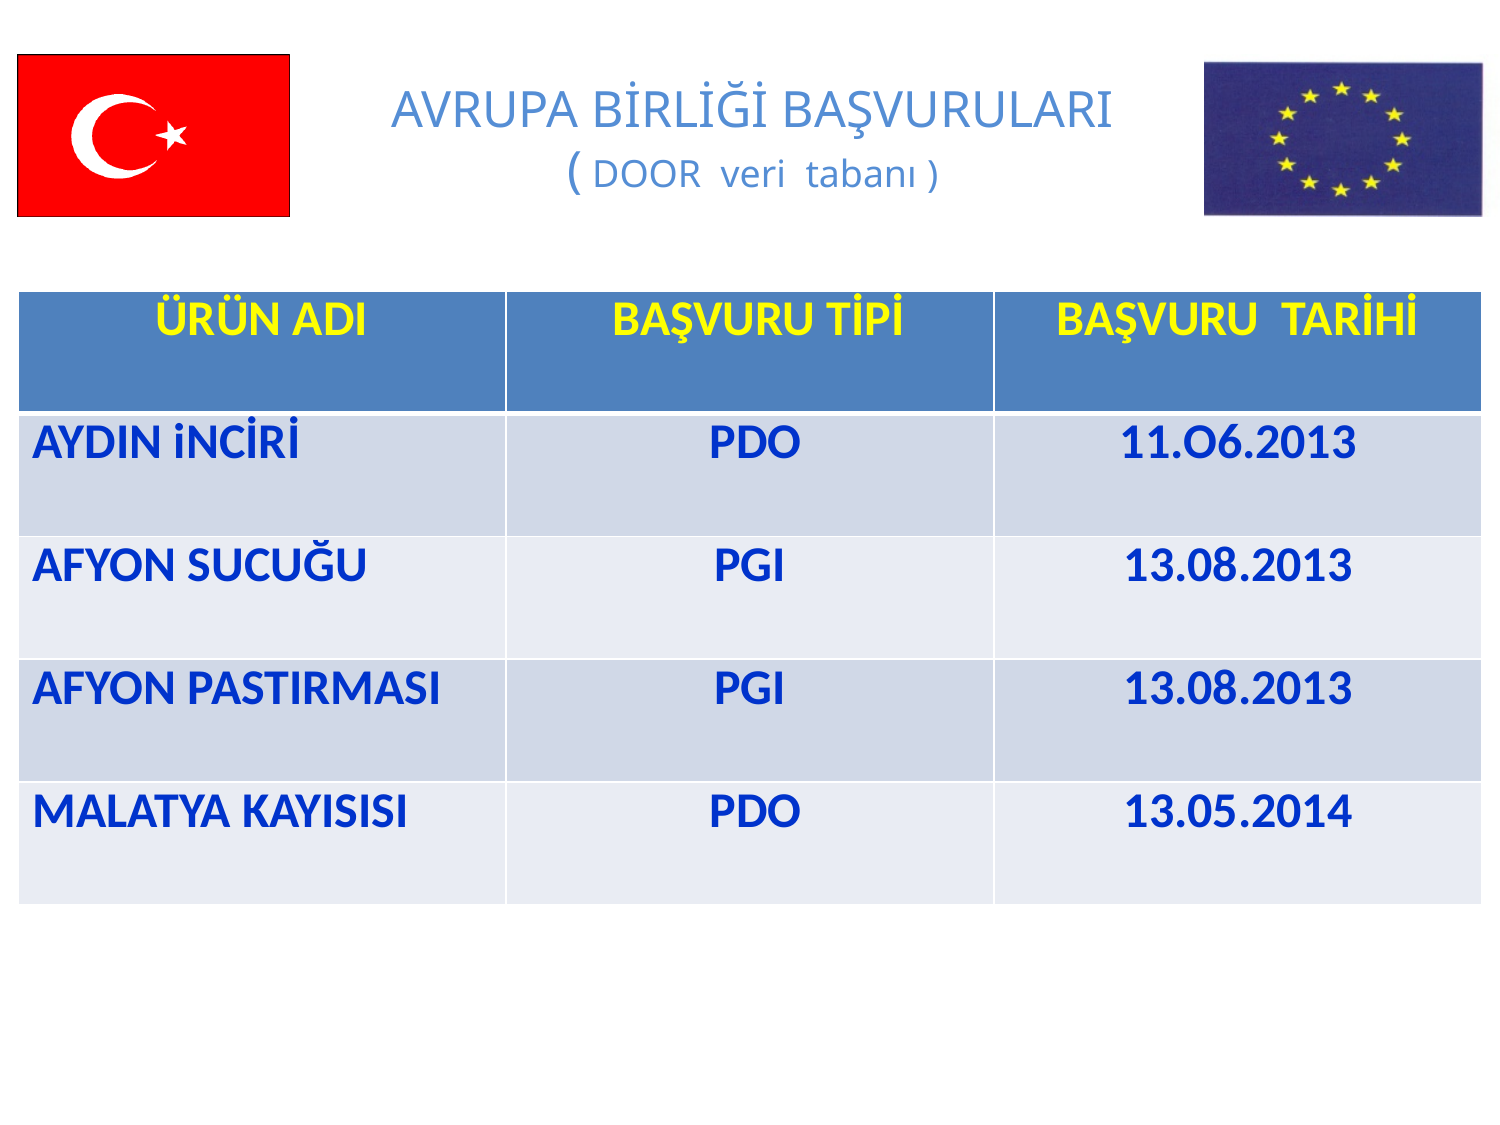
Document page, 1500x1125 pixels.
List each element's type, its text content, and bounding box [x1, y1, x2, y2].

table_cell PGI [507, 660, 993, 781]
table_cell 11.O6.2013 [995, 416, 1481, 536]
table_cell 13.08.2013 [995, 660, 1481, 781]
table_header ÜRÜN ADI [19, 292, 505, 411]
table_cell 13.05.2014 [995, 783, 1481, 904]
title AVRUPA BİRLİĞİ BAŞVURULARI ( DOOR veri tabanı ) [5, 19, 1500, 256]
picture [17, 54, 290, 217]
table_cell PDO [507, 416, 993, 536]
table_cell MALATYA KAYISISI [19, 783, 505, 904]
table_cell PGI [507, 537, 993, 658]
table_cell AFYON PASTIRMASI [19, 660, 505, 781]
table_cell 13.08.2013 [995, 537, 1481, 658]
table_cell AFYON SUCUĞU [19, 537, 505, 658]
table_cell PDO [507, 783, 993, 904]
picture [1204, 54, 1500, 217]
table_header BAŞVURU TİPİ [507, 292, 993, 411]
table_cell AYDIN iNCİRİ [19, 416, 505, 536]
table_header BAŞVURU TARİHİ [995, 292, 1481, 411]
